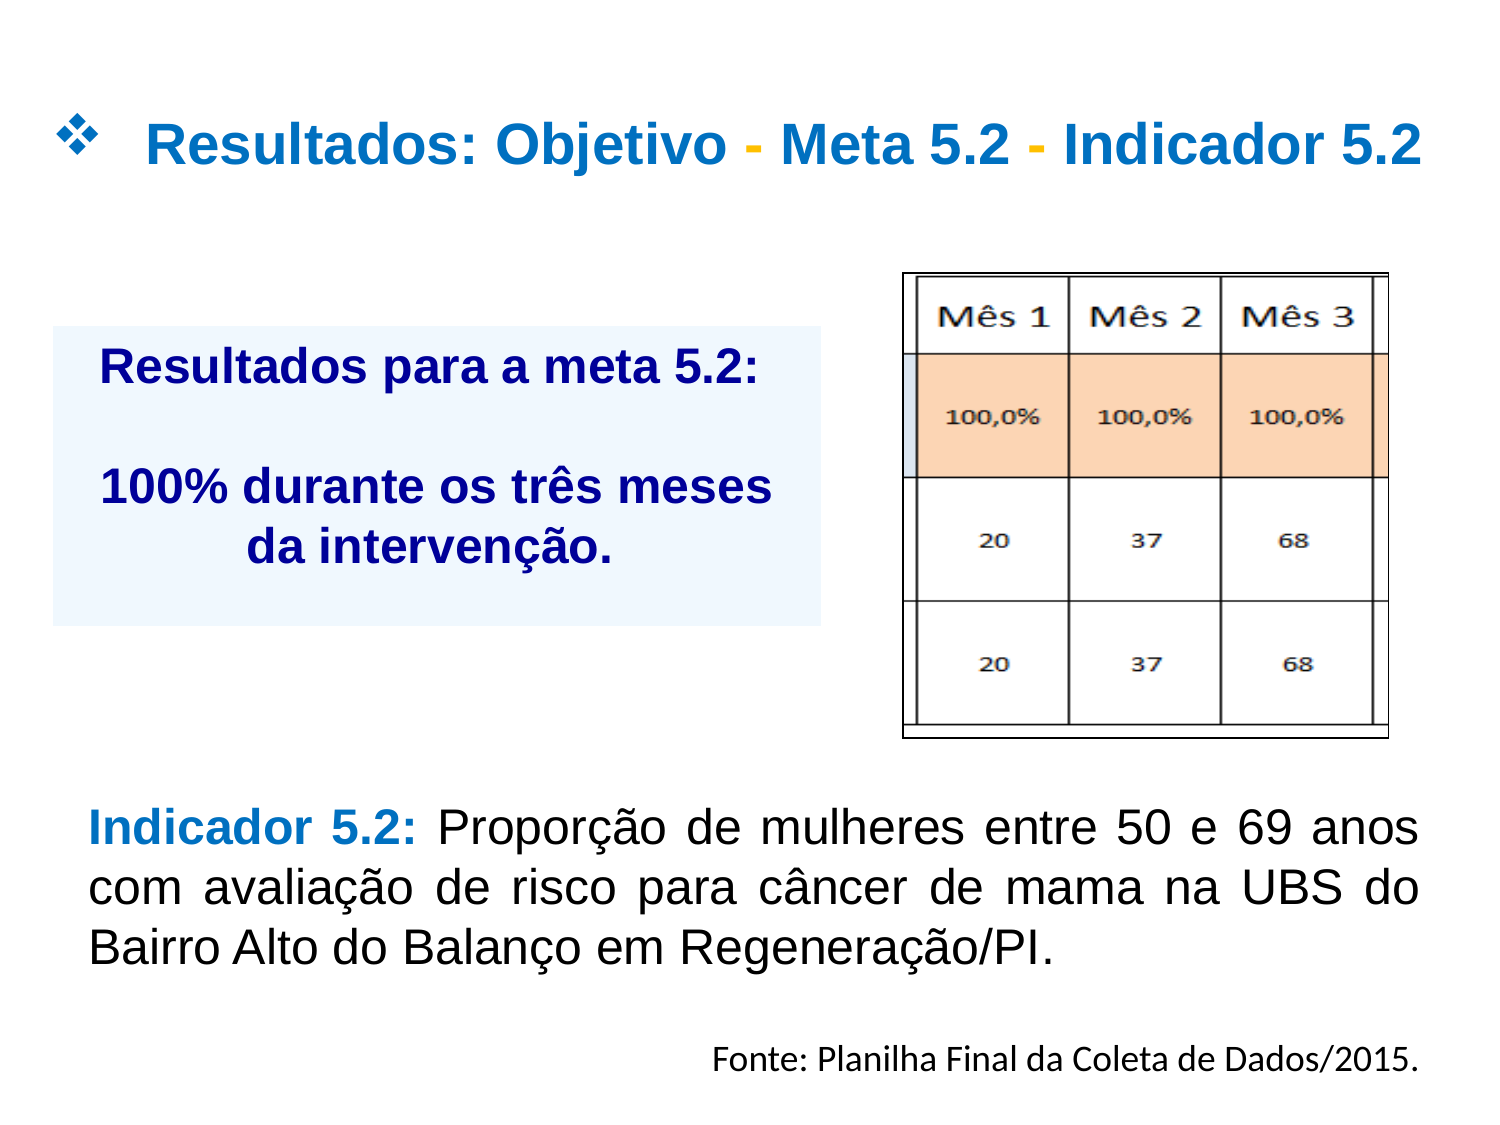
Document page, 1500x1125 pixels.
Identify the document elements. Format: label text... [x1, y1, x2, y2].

picture [903, 273, 1389, 738]
text_box Resultados para a meta 5.2: 100% durante os três meses da intervenção. [53, 326, 821, 626]
text_box Resultados: Objetivo - Meta 5.2 - Indicador 5.2 [36, 98, 1454, 184]
text_box Indicador 5.2: Proporção de mulheres entre 50 e 69 anos com avaliação de risco para câncer de mama na UBS do Bairro Alto do Balanço em Regeneração/PI. Fonte: Planilha Final da Coleta de Dados/2015. [73, 786, 1436, 1087]
